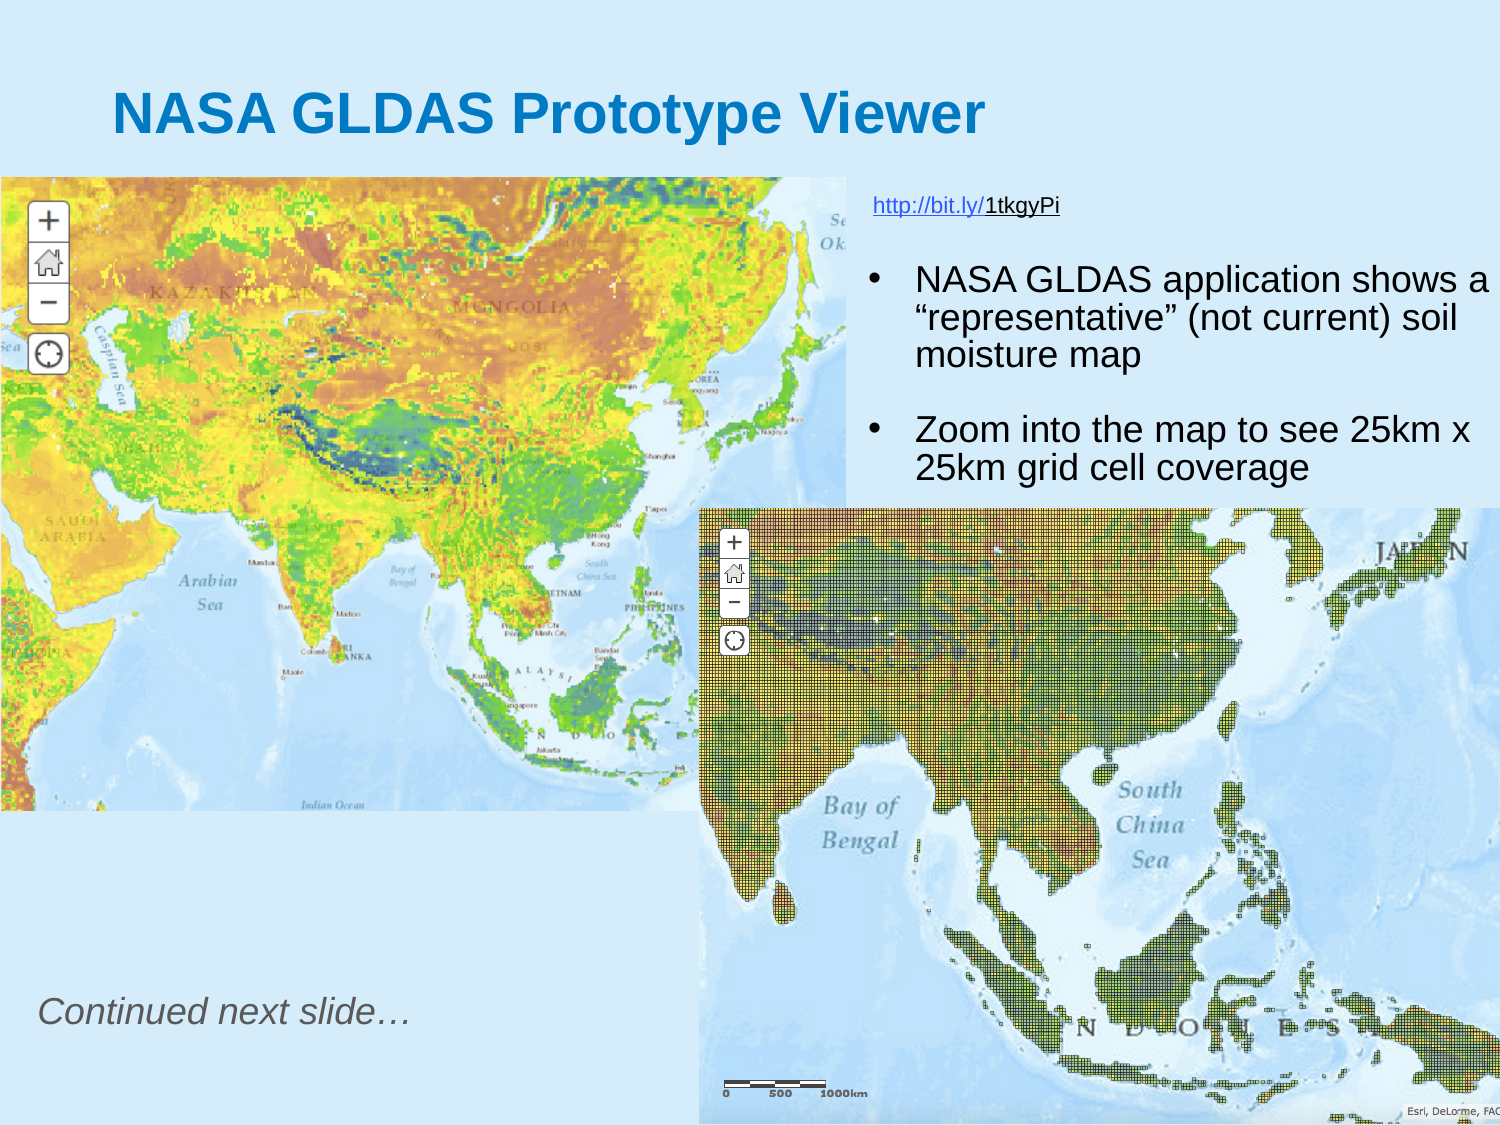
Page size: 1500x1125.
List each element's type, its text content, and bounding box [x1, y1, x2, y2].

title NASA GLDAS Prototype Viewer [112, 75, 1313, 155]
text_box http://bit.ly/1tkgyPi [873, 181, 1117, 219]
picture [0, 176, 1500, 1125]
text_box NASA GLDAS application shows a “representative” (not current) soil moisture map Zoom into the map to see 25km x 25km grid cell coverage [868, 262, 1500, 496]
text_box Continued next slide… [37, 994, 670, 1077]
